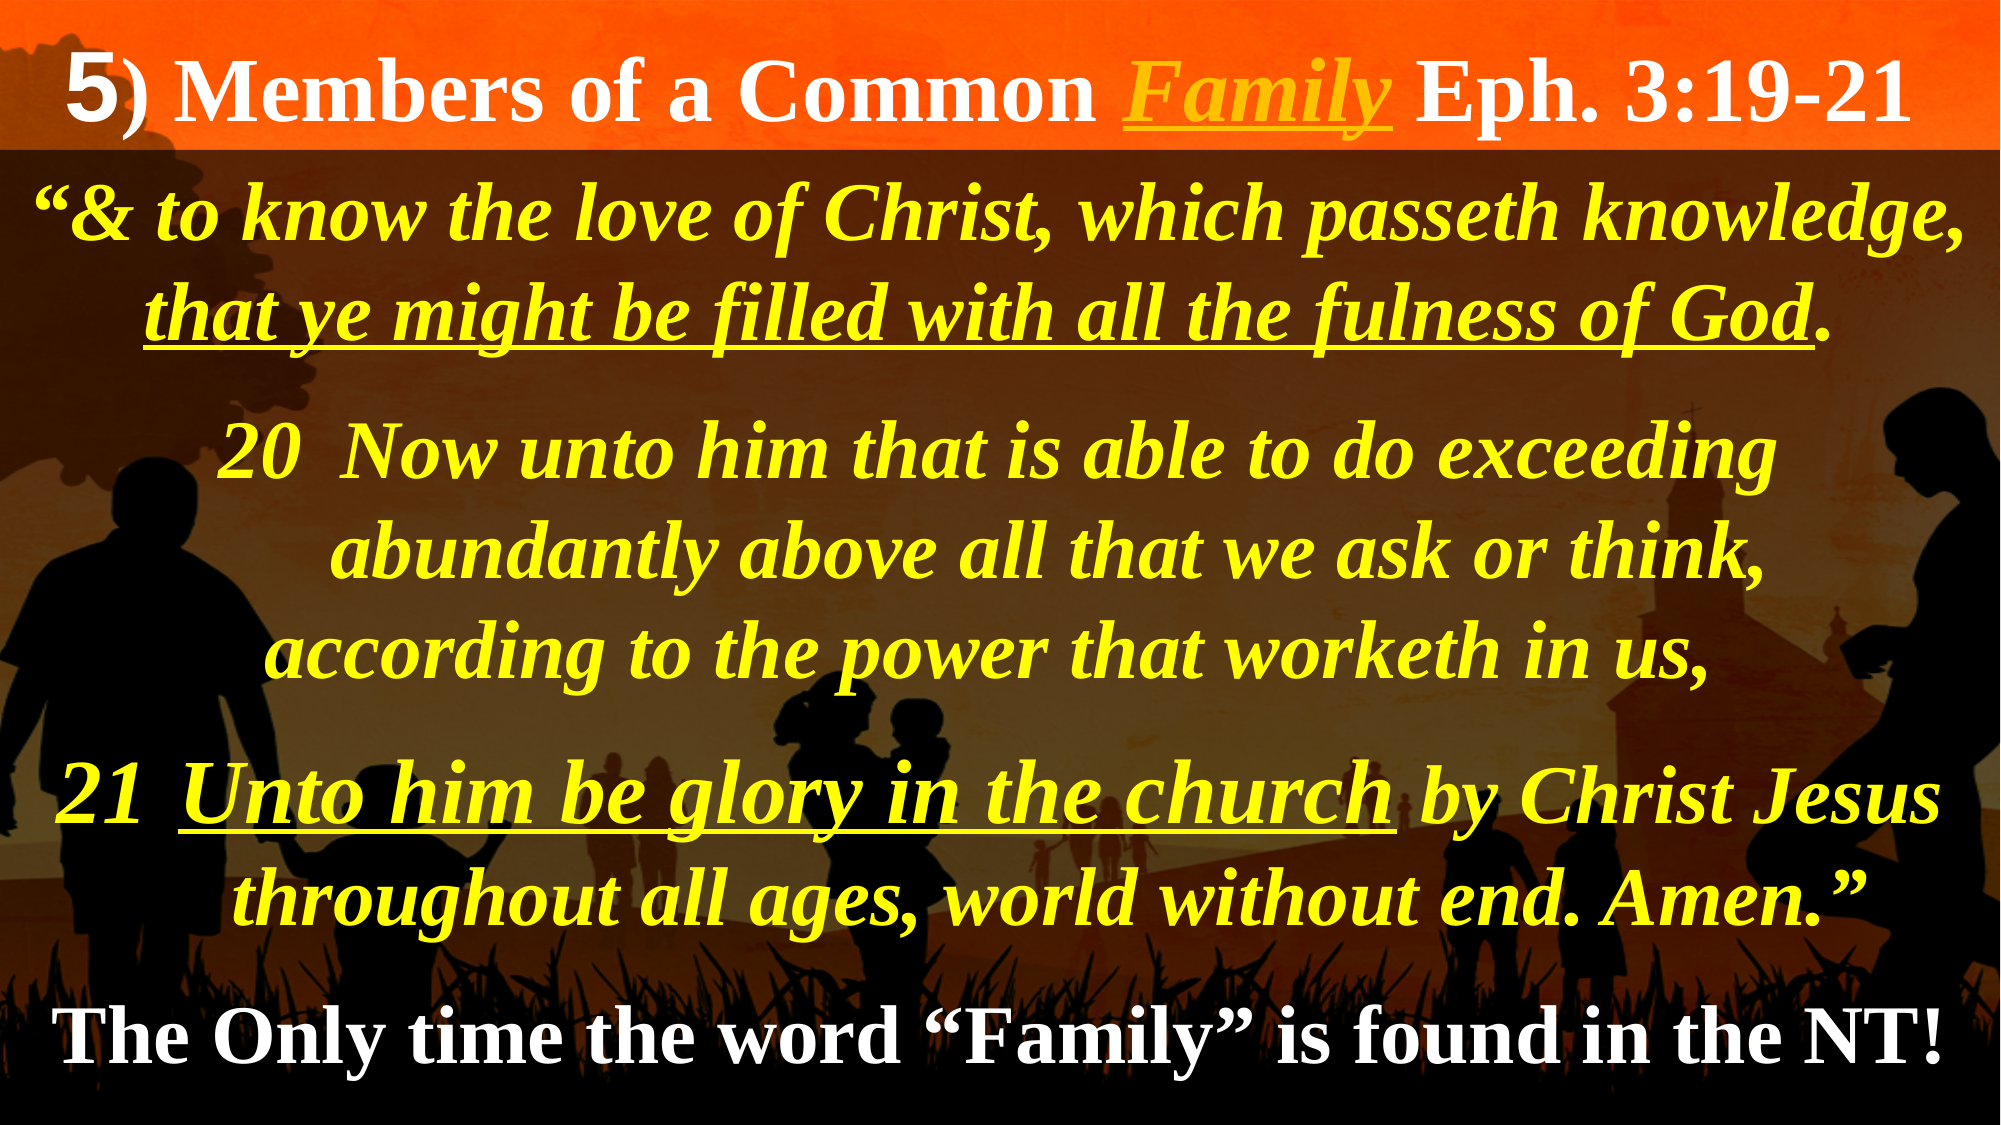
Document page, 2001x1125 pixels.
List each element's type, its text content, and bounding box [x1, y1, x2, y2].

text_box 5) Members of a Common Family Eph. 3:19-21 [50, 13, 2000, 149]
picture [0, 0, 2001, 1125]
list “& to know the love of Christ, which passeth knowledge, that ye might be filled with all the fulness of God. Now unto him that is able to do exceeding abundantly above all that we ask or think, according to the power that worketh in us, Unto him be glory in the church by Christ Jesus throughout all ages, world without end. Amen.” The Only time the word “Family” is found in the NT! [0, 149, 2000, 1125]
